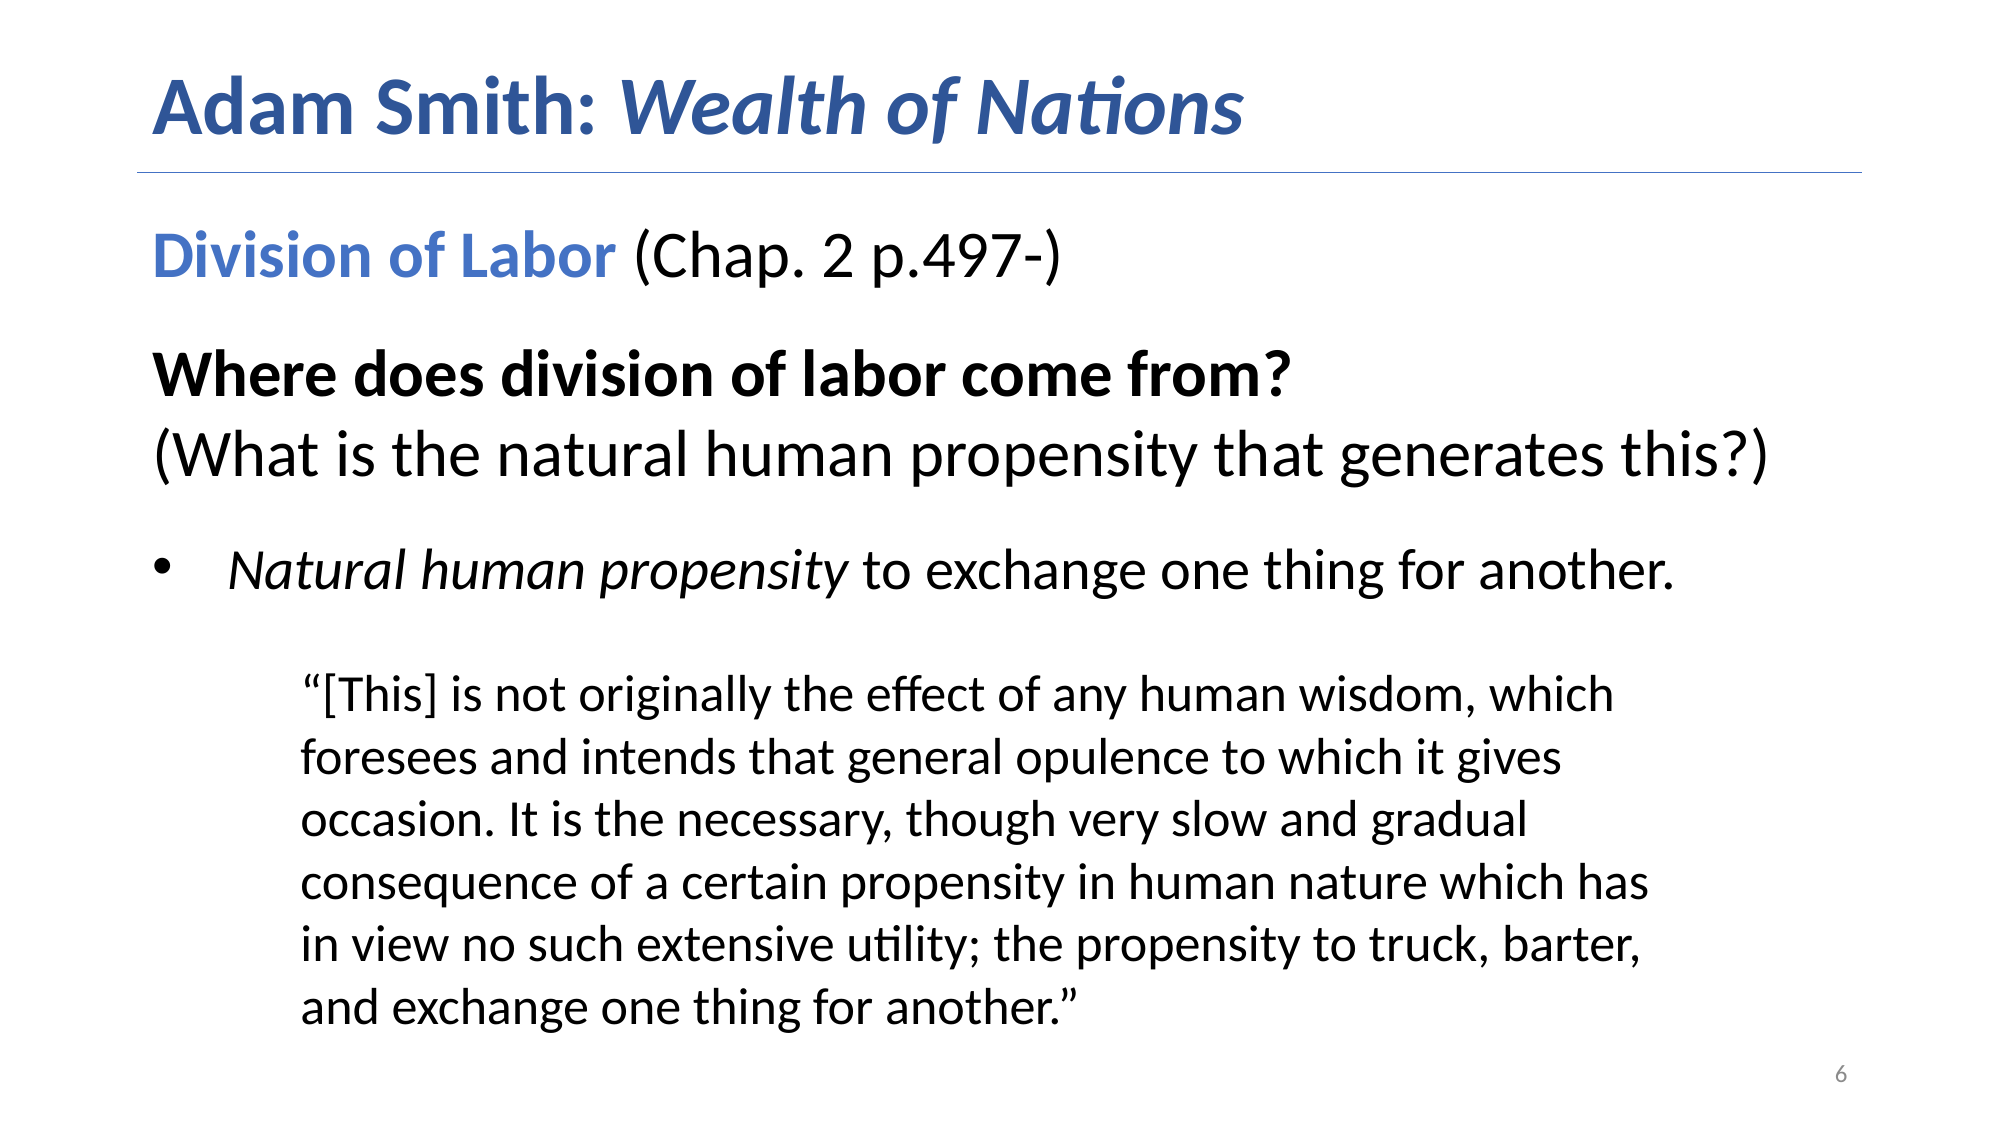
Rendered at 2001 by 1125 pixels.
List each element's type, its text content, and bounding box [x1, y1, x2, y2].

text_box Division of Labor (Chap. 2 p.497-) [137, 203, 1863, 298]
title Adam Smith: Wealth of Nations [137, 42, 1863, 172]
slide_number 6 [1412, 1042, 1863, 1103]
text_box Where does division of labor come from? (What is the natural human propensity that generates this?) [137, 322, 1863, 497]
text_box “[This] is not originally the effect of any human wisdom, which foresees and intends that general opulence to which it gives occasion. It is the necessary, though very slow and gradual consequence of a certain propensity in human nature which has in view no such extensive utility; the propensity to truck, barter, and exchange one thing for another.” [285, 652, 1715, 1042]
text_box Natural human propensity to exchange one thing for another. [137, 523, 1779, 609]
